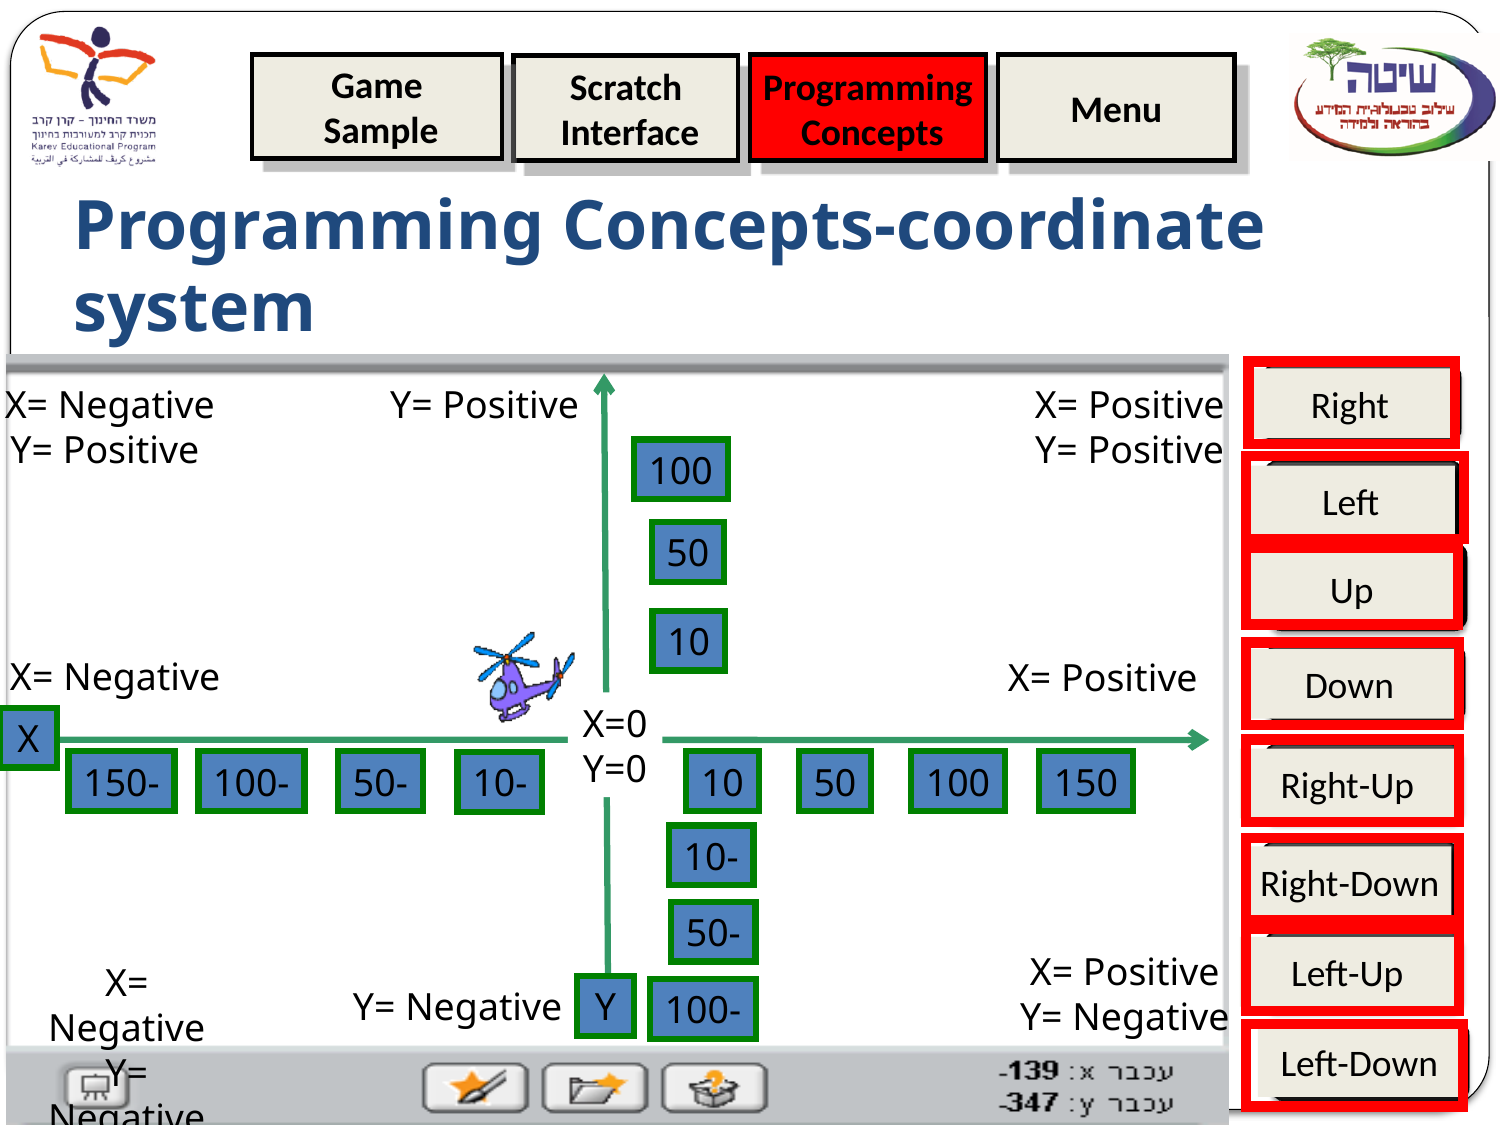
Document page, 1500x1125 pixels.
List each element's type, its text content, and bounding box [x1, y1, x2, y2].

picture [5, 354, 1229, 1125]
text_box X= Positive Y= Positive [1234, 373, 1240, 479]
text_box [1239, 927, 1471, 1023]
picture [1288, 33, 1500, 162]
text_box Menu [998, 54, 1235, 161]
picture [23, 17, 165, 175]
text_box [68, 439, 1134, 1040]
text_box Game Sample [251, 54, 502, 159]
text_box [1245, 359, 1469, 454]
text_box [1245, 538, 1476, 642]
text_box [1239, 743, 1471, 835]
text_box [1257, 1017, 1477, 1113]
title Programming Concepts-coordinate system [58, 172, 1500, 361]
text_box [1247, 836, 1467, 925]
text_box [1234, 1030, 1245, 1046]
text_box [1241, 639, 1473, 735]
text_box Programming Concepts [749, 54, 987, 161]
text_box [1245, 456, 1471, 537]
text_box Scratch Interface [513, 55, 739, 161]
text_box [1246, 1032, 1251, 1107]
